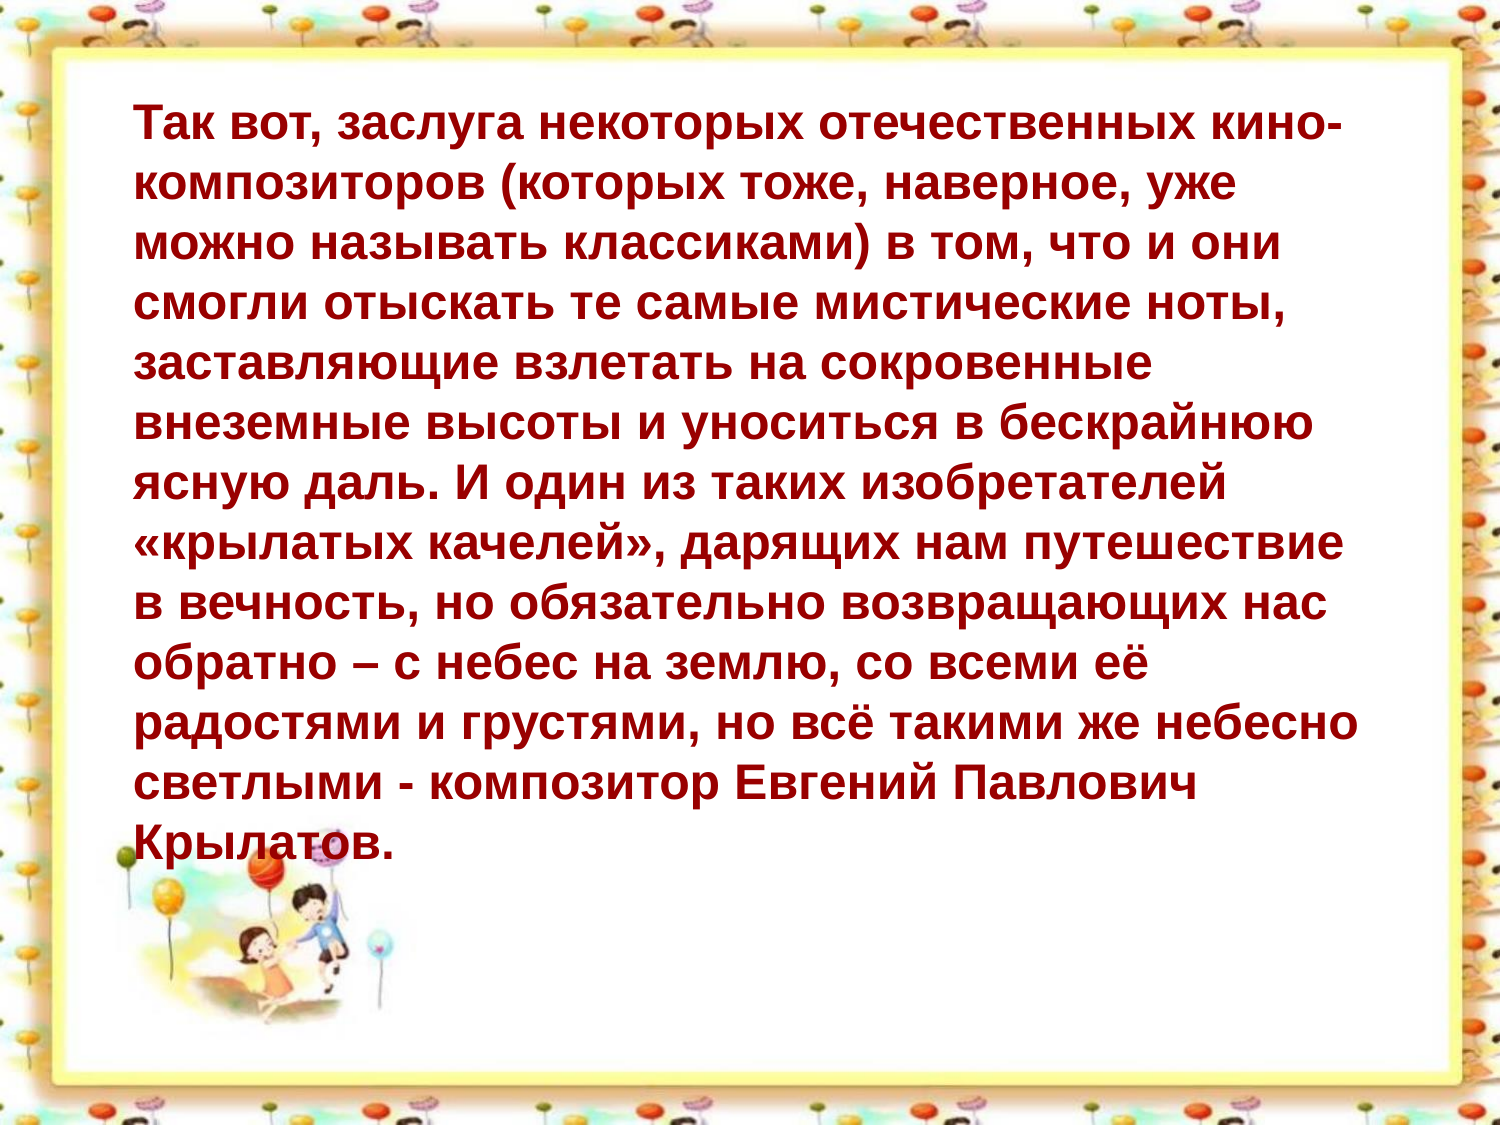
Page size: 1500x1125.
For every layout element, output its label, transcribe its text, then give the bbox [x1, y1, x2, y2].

picture [0, 0, 1500, 1125]
text_box Так вот, заслуга некоторых отечественных кино-композиторов (которых тоже, наверное, уже можно называть классиками) в том, что и они смогли отыскать те самые мистические ноты, заставляющие взлетать на сокровенные внеземные высоты и уноситься в бескрайнюю ясную даль. И один из таких изобретателей «крылатых качелей», дарящих нам путешествие в вечность, но обязательно возвращающих нас обратно – с небес на землю, со всеми её радостями и грустями, но всё такими же небесно светлыми - композитор Евгений Павлович Крылатов. [118, 82, 1382, 877]
